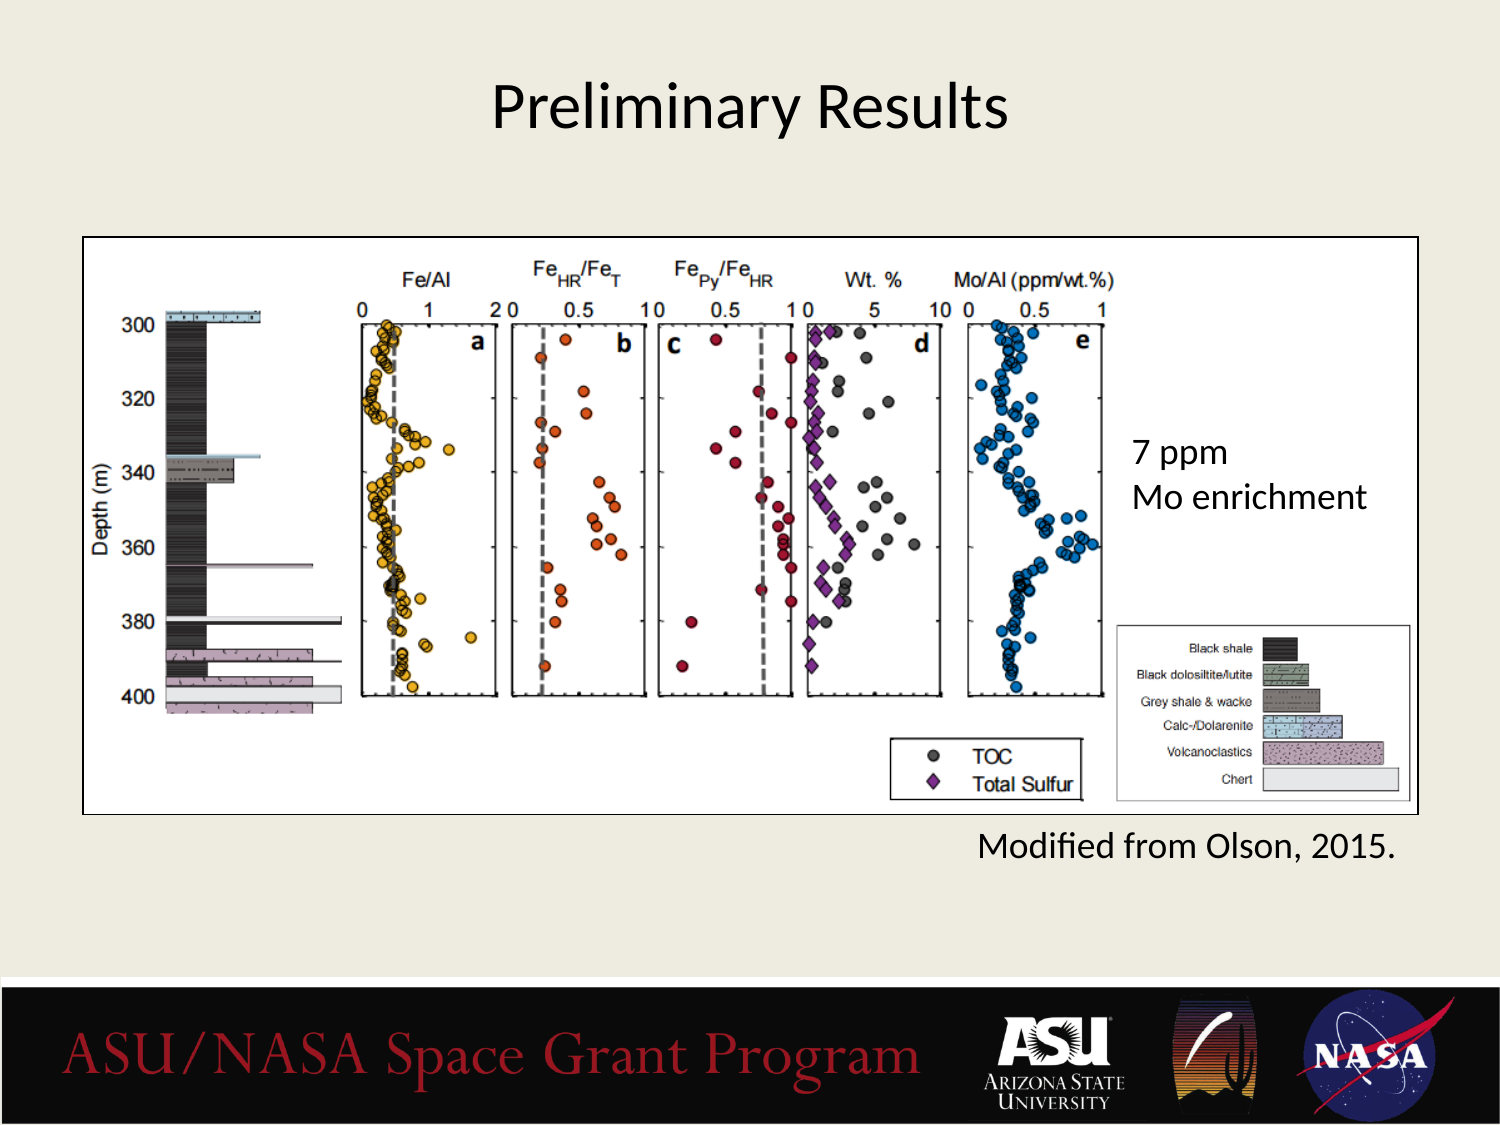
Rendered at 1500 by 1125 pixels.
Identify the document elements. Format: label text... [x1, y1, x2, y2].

picture [0, 977, 1500, 1125]
title Preliminary Results [75, 35, 1426, 169]
text_box Modified from Olson, 2015. [962, 821, 1418, 874]
picture [83, 237, 1418, 814]
